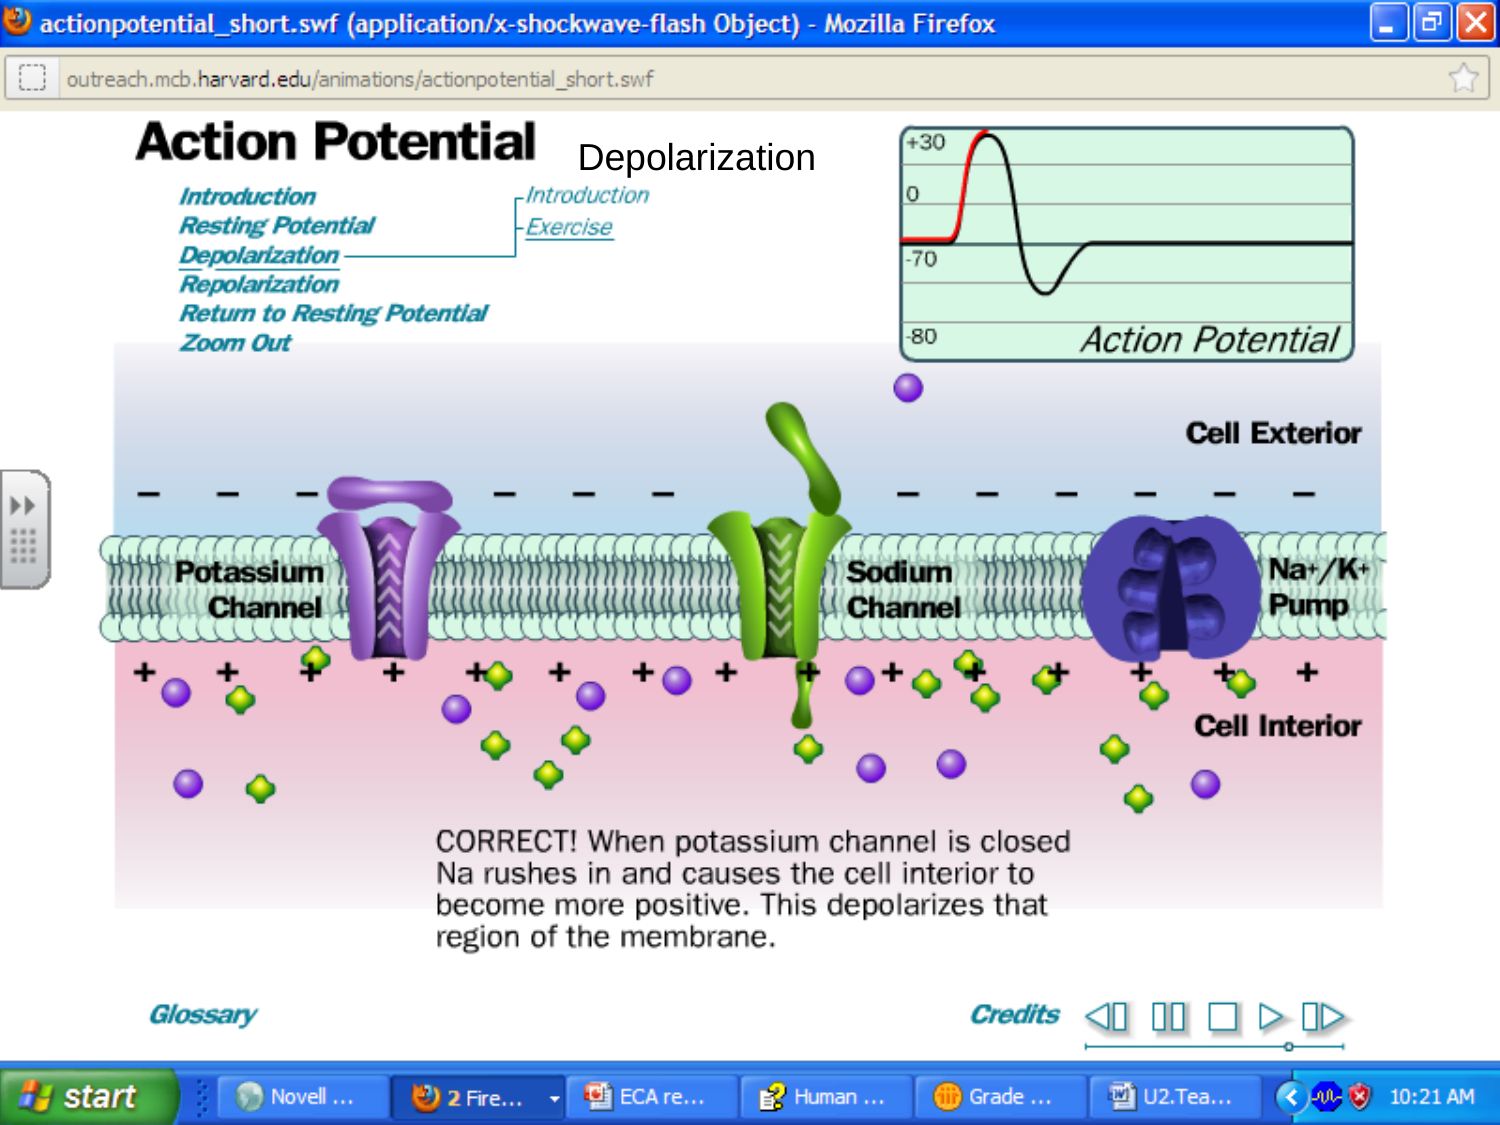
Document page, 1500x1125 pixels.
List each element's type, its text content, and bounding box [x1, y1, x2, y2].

text_box [0, 0, 1500, 1125]
text_box Depolarization [562, 125, 850, 186]
